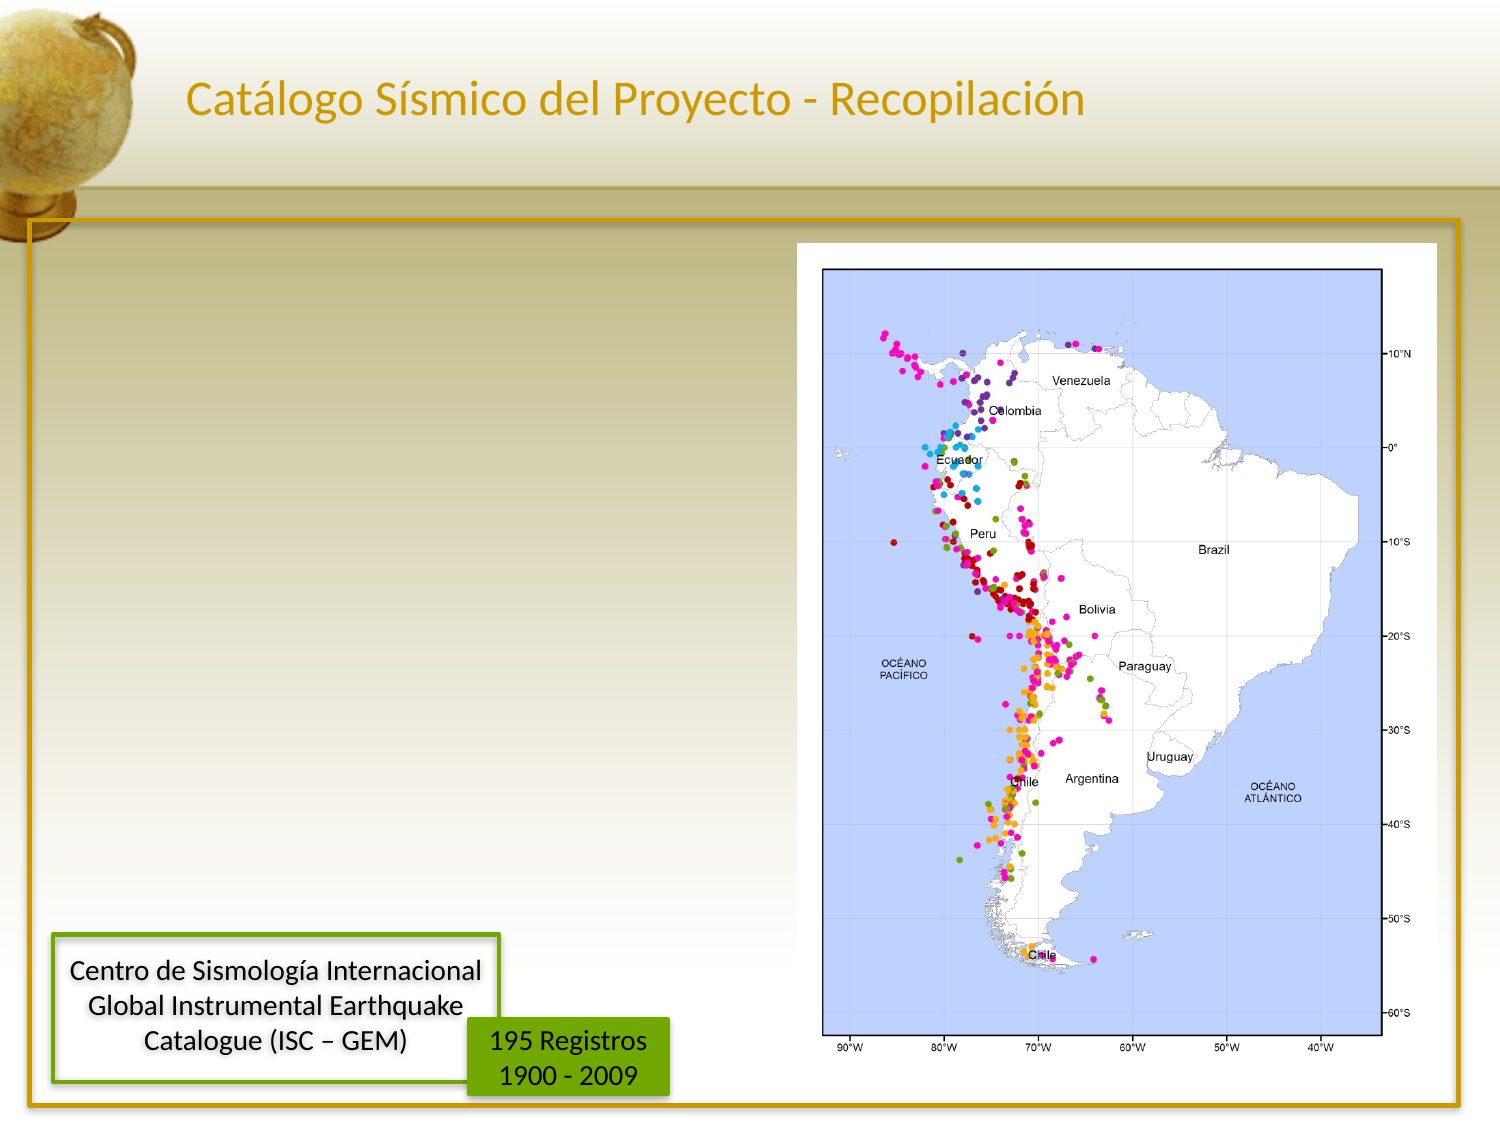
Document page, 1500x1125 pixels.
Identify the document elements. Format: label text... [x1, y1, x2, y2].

text_box Catálogo Sísmico del Proyecto - Recopilación [171, 58, 1105, 133]
text_box Centro de Sismología Internacional Global Instrumental Earthquake Catalogue (ISC – GEM) [85, 950, 467, 1057]
text_box 195 Registros 1900 - 2009 [468, 1019, 668, 1095]
text_box [52, 934, 500, 1083]
picture [0, 0, 1500, 1125]
text_box [29, 219, 1459, 1106]
